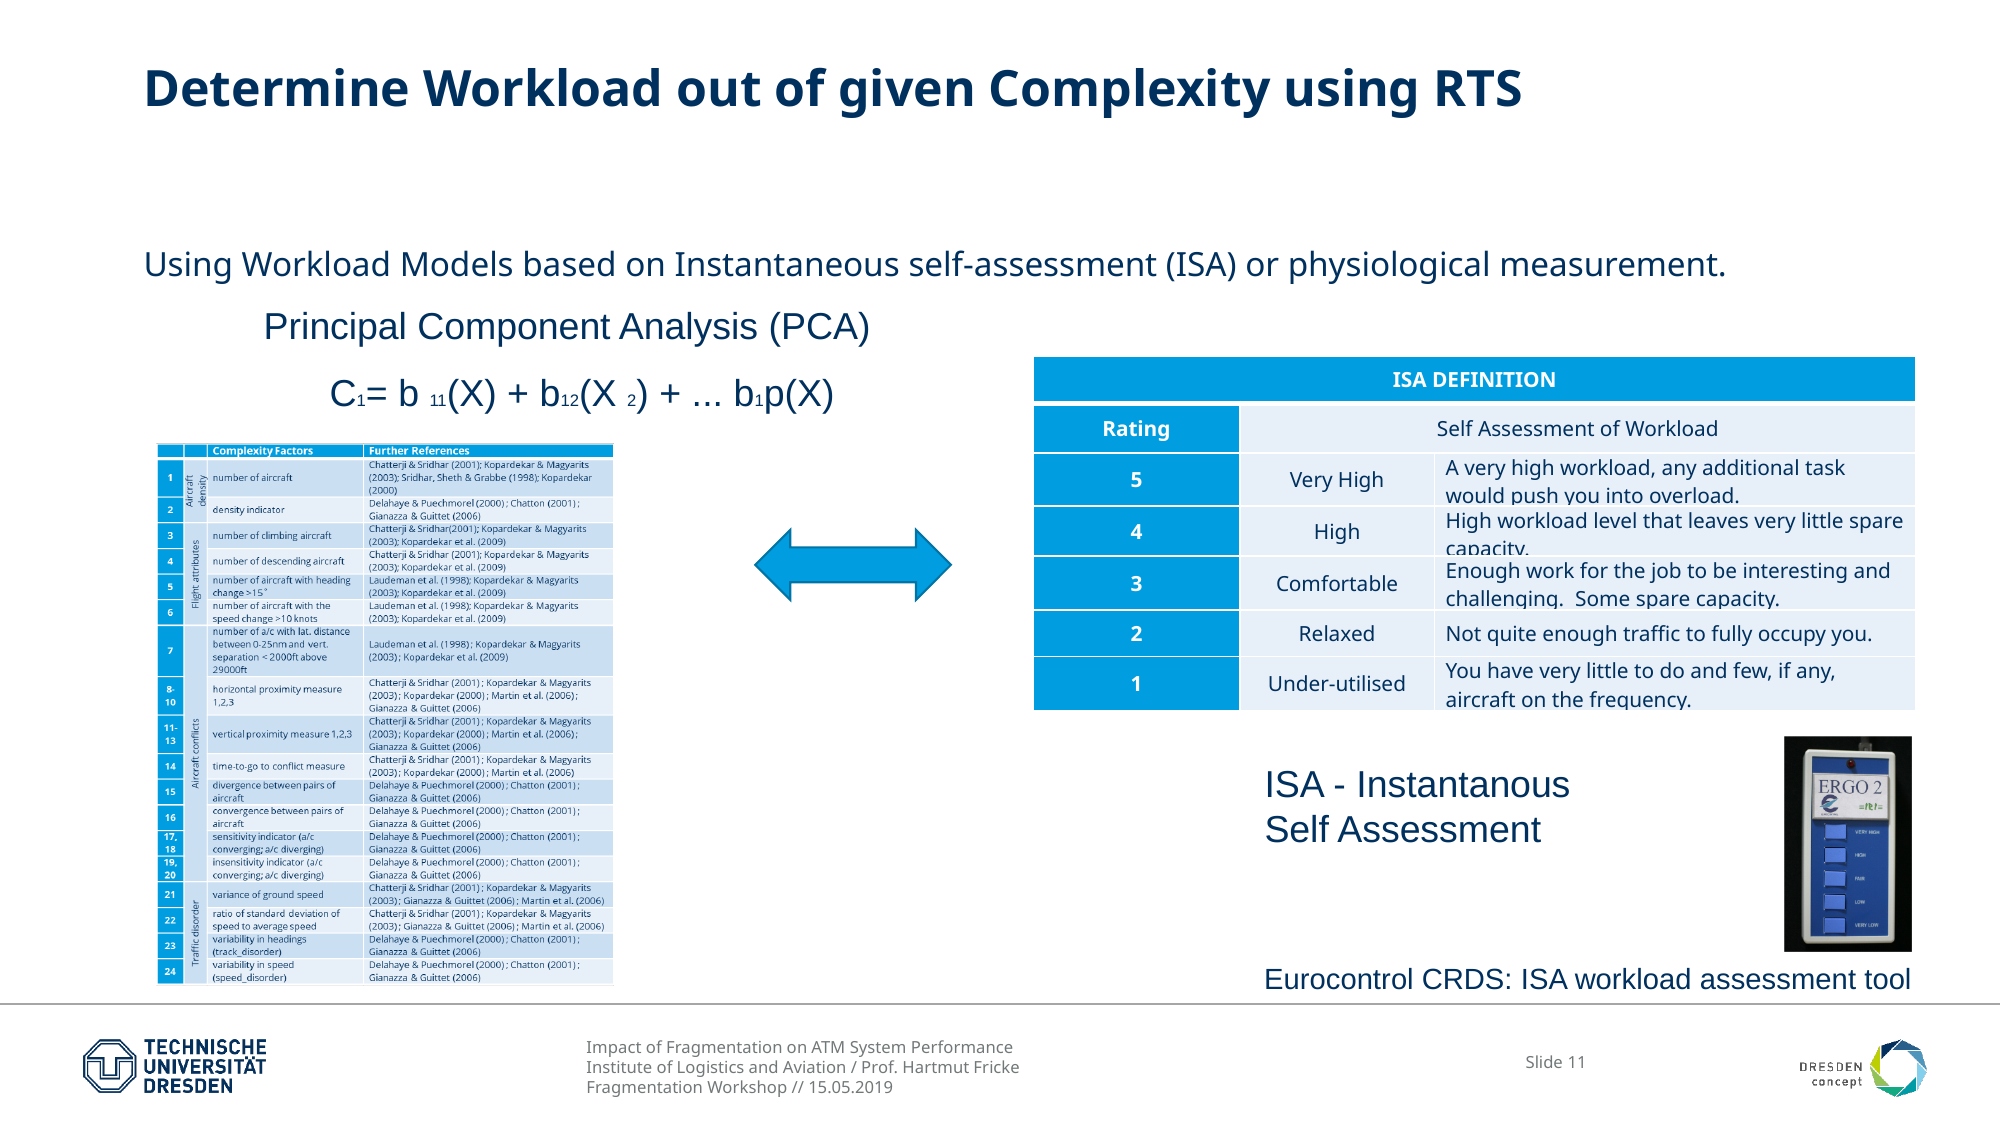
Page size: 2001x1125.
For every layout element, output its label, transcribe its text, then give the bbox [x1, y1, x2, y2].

table_cell 3 [1034, 557, 1239, 609]
table_cell Not quite enough traffic to fully occupy you. [1435, 611, 1915, 656]
text_box Principal Component Analysis (PCA) [249, 295, 886, 355]
table_cell 5 [1034, 454, 1239, 505]
text_box C1= b 11(X) + b12(X 2) + ... b1p(X) [314, 361, 850, 421]
table_cell You have very little to do and few, if any, aircraft on the frequency. [1435, 657, 1915, 710]
table_cell Enough work for the job to be interesting and challenging. Some spare capacity. [1435, 557, 1915, 609]
table_cell Comfortable [1241, 557, 1434, 609]
table_header ISA DEFINITION [1034, 357, 1915, 401]
title Determine Workload out of given Complexity using RTS [143, 56, 1880, 169]
table_cell 4 [1034, 507, 1239, 555]
table_cell High [1241, 507, 1434, 555]
picture [1784, 736, 1912, 952]
table_cell High workload level that leaves very little spare capacity. [1435, 507, 1915, 555]
text_box [753, 527, 953, 603]
table_cell 2 [1034, 611, 1239, 656]
table_cell A very high workload, any additional task would push you into overload. [1435, 454, 1915, 505]
text_box ISA - Instantanous Self Assessment [1249, 752, 1597, 857]
table_cell Self Assessment of Workload [1241, 406, 1915, 452]
table_cell Very High [1241, 454, 1434, 505]
list Using Workload Models based on Instantaneous self-assessment (ISA) or physiological measurement. [143, 243, 1880, 957]
table_cell 1 [1034, 657, 1239, 710]
table_cell Rating [1034, 406, 1239, 452]
picture [1800, 1039, 1927, 1097]
picture [156, 441, 616, 989]
table_cell Under-utilised [1241, 657, 1434, 710]
text_box Eurocontrol CRDS: ISA workload assessment tool [1249, 952, 1928, 1003]
table_cell Relaxed [1241, 611, 1434, 656]
picture [83, 1039, 266, 1093]
